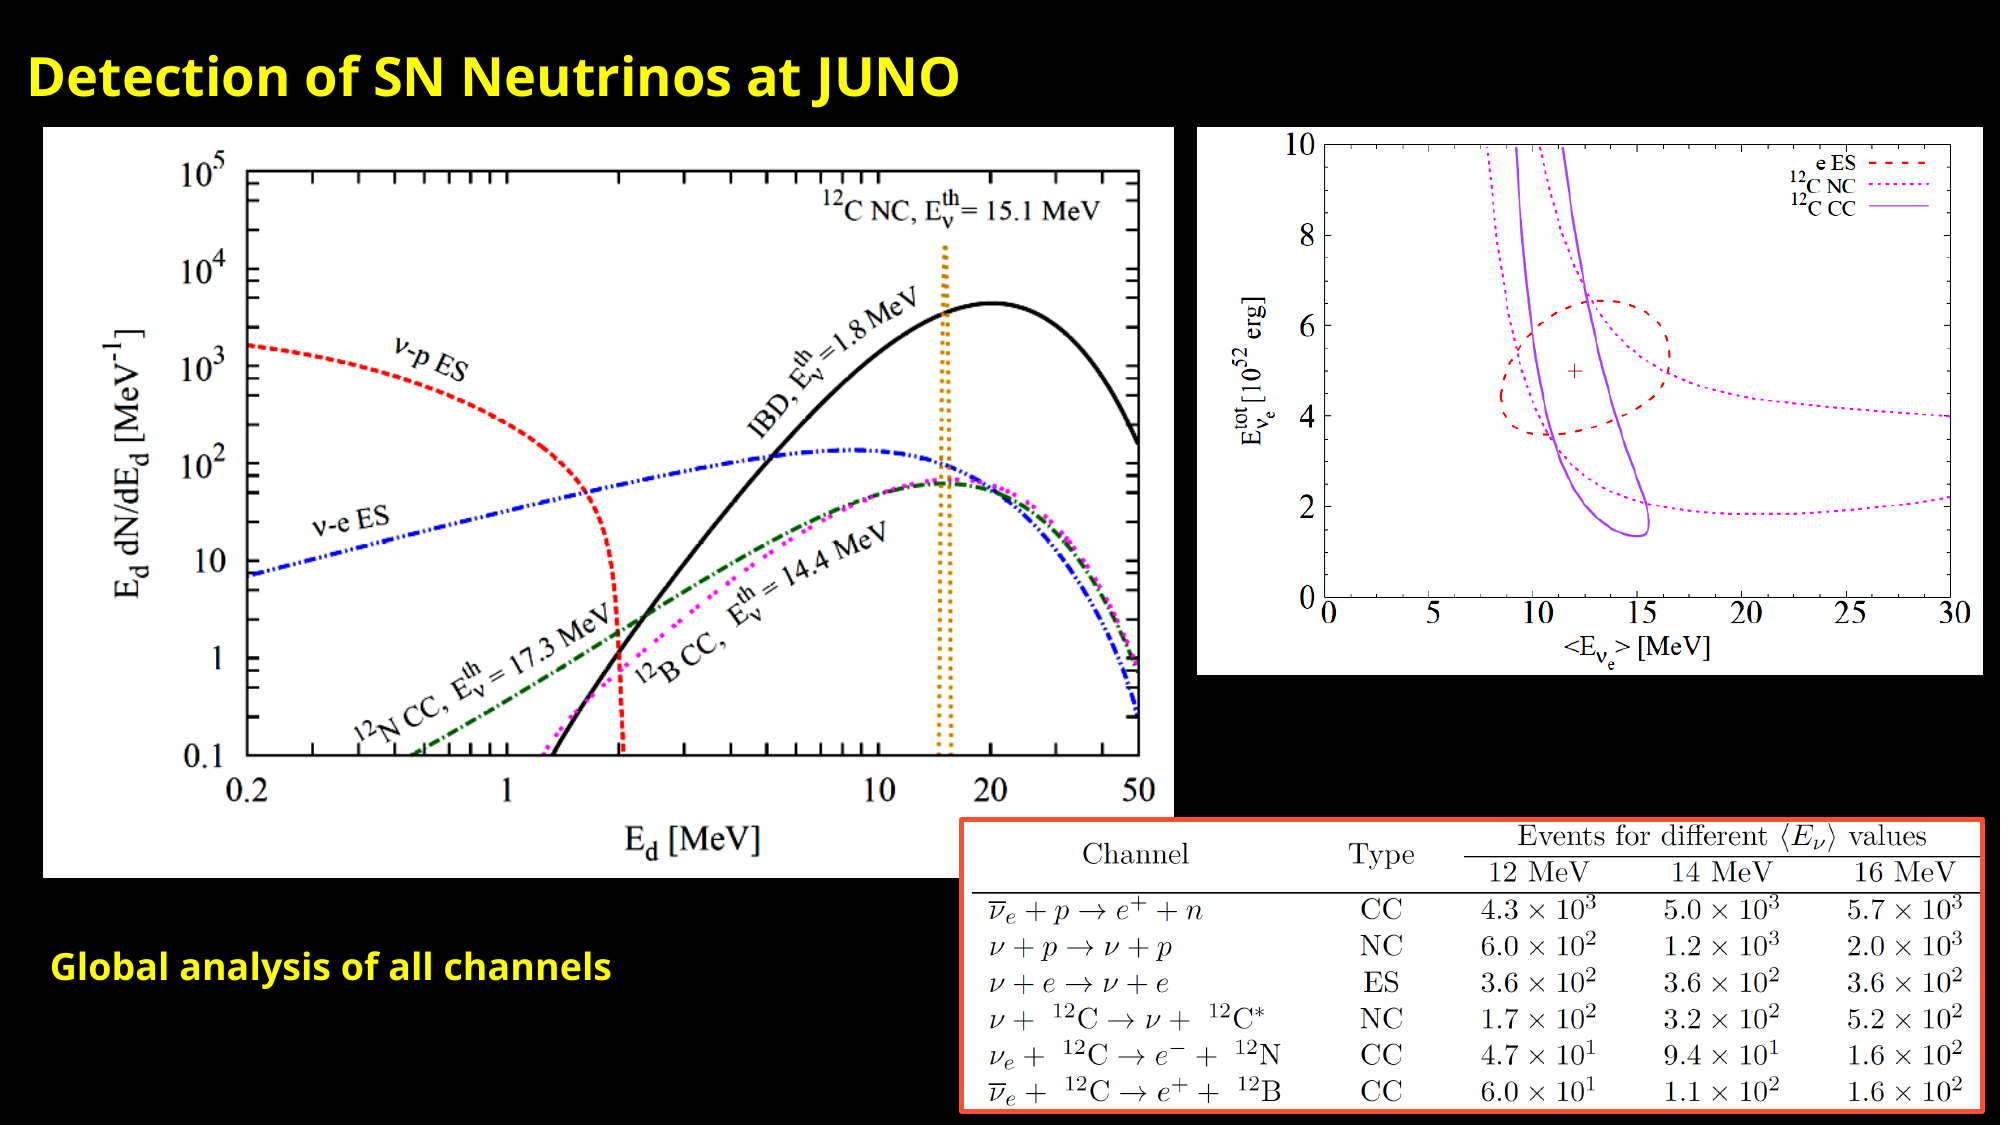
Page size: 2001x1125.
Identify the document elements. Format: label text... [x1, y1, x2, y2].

text_box Global analysis of all channels [34, 917, 714, 1013]
picture [1197, 127, 1983, 675]
picture [43, 127, 1981, 1109]
text_box Detection of SN Neutrinos at JUNO [11, 27, 1002, 123]
